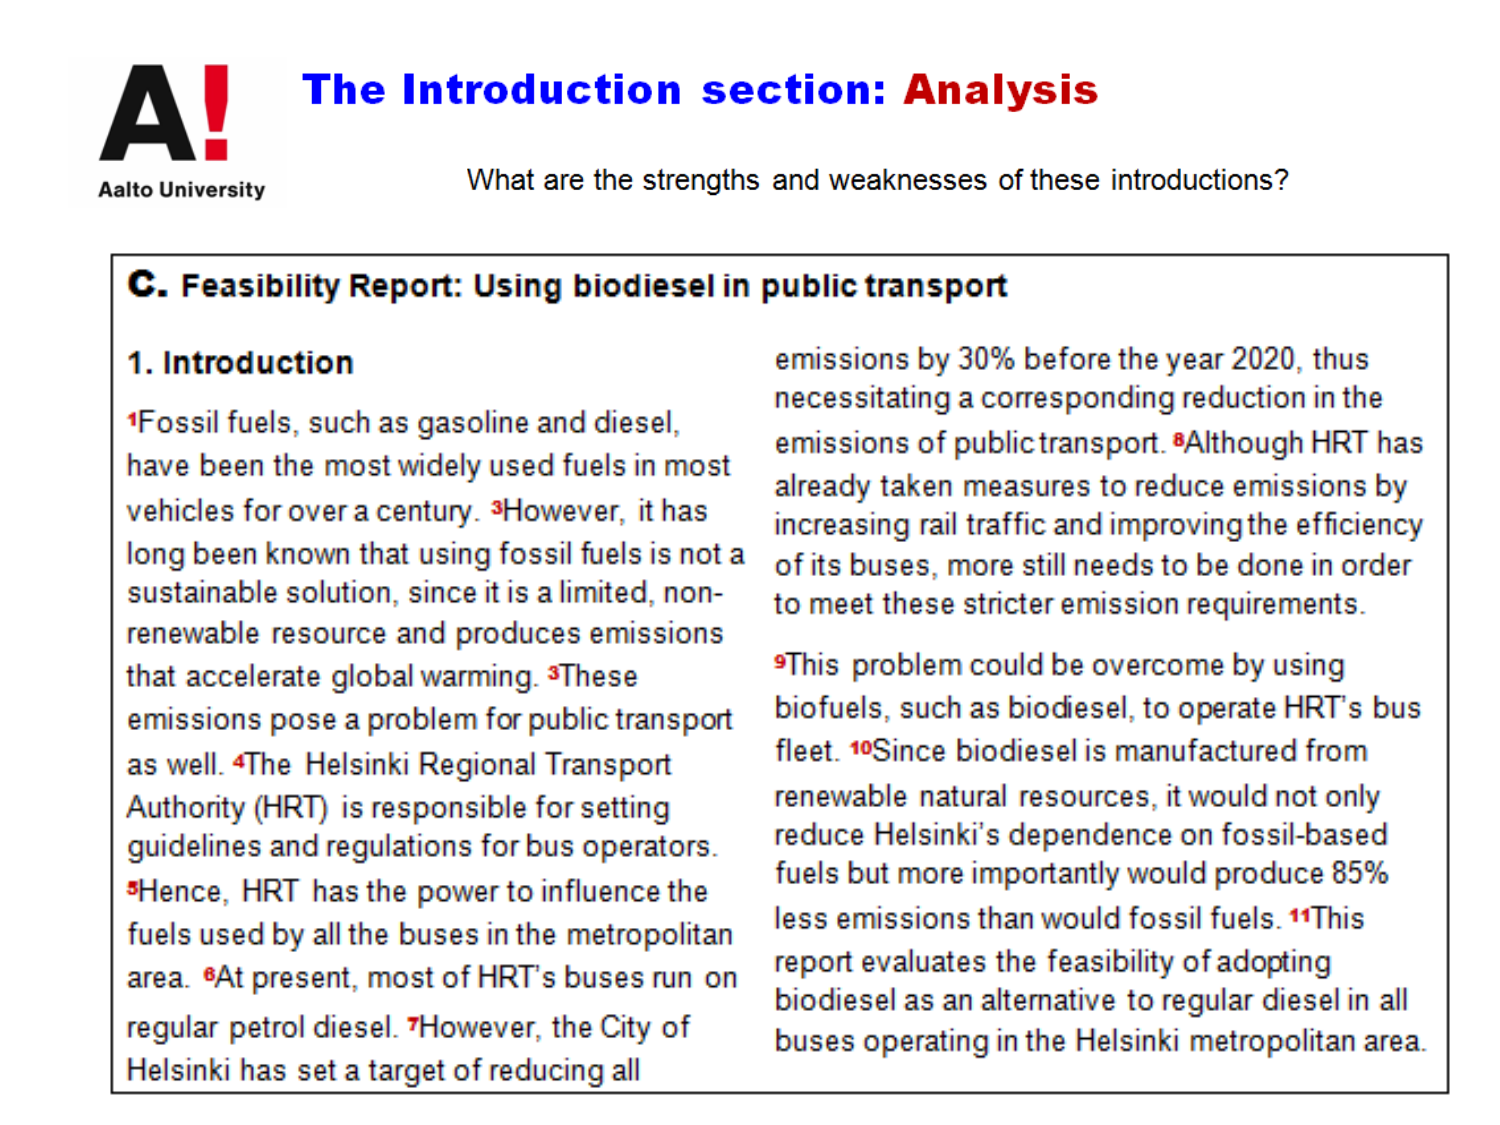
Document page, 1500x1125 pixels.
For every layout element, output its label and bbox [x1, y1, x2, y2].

picture [52, 54, 1389, 209]
picture [100, 243, 1468, 1107]
